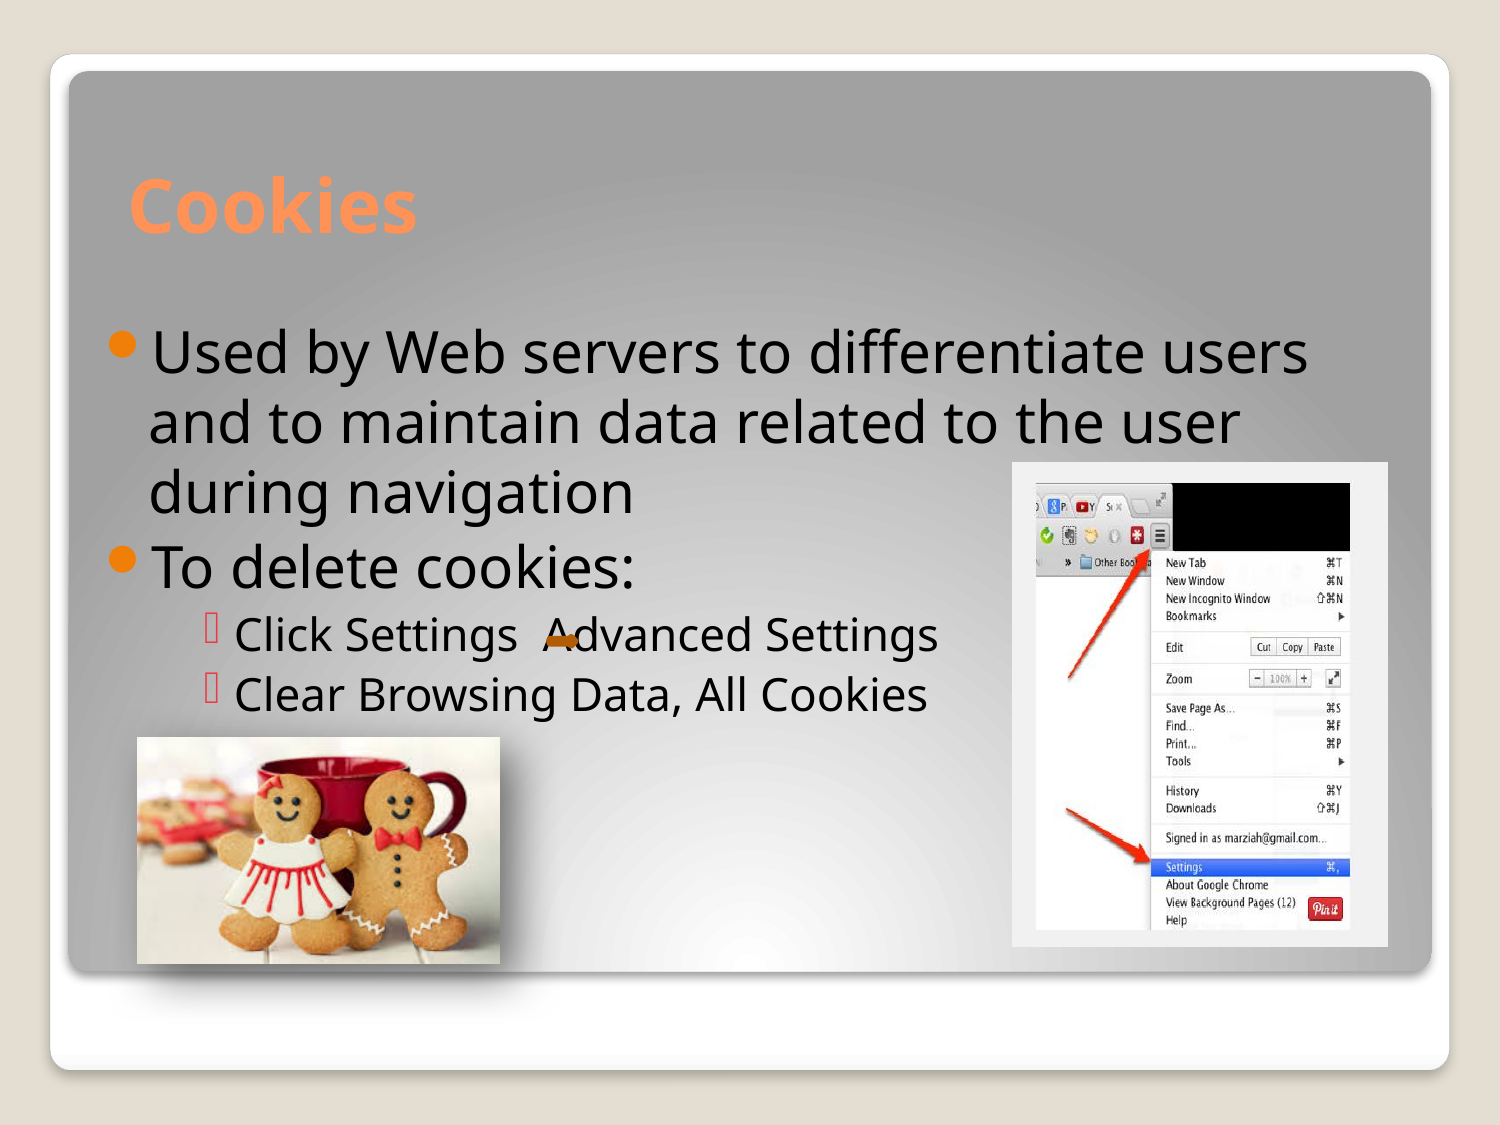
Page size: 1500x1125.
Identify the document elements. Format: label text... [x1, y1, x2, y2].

text_box [546, 634, 579, 649]
picture [137, 737, 501, 964]
title Cookies [112, 131, 1388, 257]
picture [1012, 462, 1388, 947]
list Used by Web servers to differentiate users and to maintain data related to the user during navigation To delete cookies: Click Settings Advanced Settings Clear Browsing Data, All Cookies [75, 299, 1418, 987]
